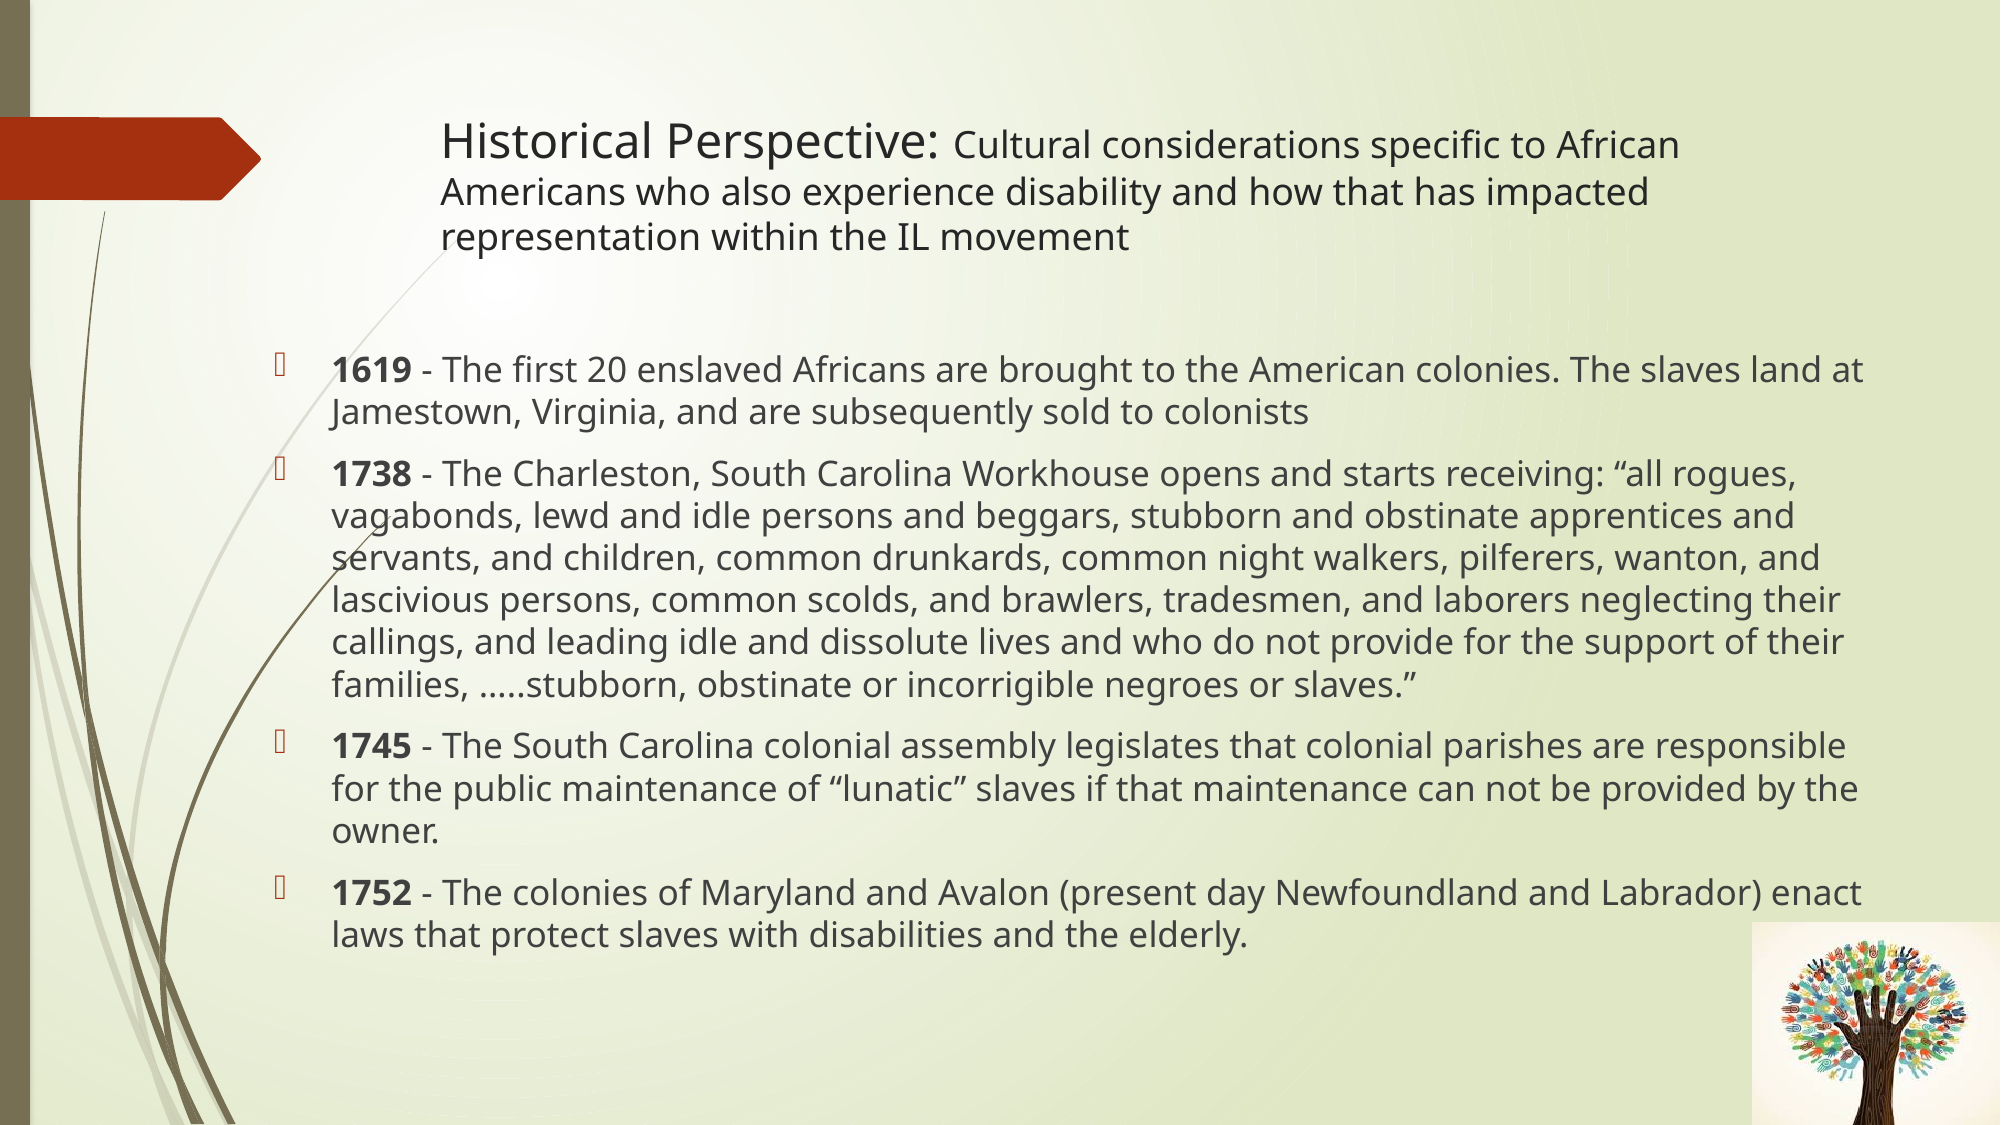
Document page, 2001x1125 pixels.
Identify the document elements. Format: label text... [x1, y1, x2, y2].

text_box [259, 529, 1854, 636]
list 1619 - The first 20 enslaved Africans are brought to the American colonies. The slaves land at Jamestown, Virginia, and are subsequently sold to colonists 1738 - The Charleston, South Carolina Workhouse opens and starts receiving: “all rogues, vagabonds, lewd and idle persons and beggars, stubborn and obstinate apprentices and servants, and children, common drunkards, common night walkers, pilferers, wanton, and lascivious persons, common scolds, and brawlers, tradesmen, and laborers neglecting their callings, and leading idle and dissolute lives and who do not provide for the support of their families, …..stubborn, obstinate or incorrigible negroes or slaves.” 1745 - The South Carolina colonial assembly legislates that colonial parishes are responsible for the public maintenance of “lunatic” slaves if that maintenance can not be provided by the owner. 1752 - The colonies of Maryland and Avalon (present day Newfoundland and Labrador) enact laws that protect slaves with disabilities and the elderly. [259, 339, 1888, 970]
picture [1752, 922, 2000, 1125]
title Historical Perspective: Cultural considerations specific to African Americans who also experience disability and how that has impacted representation within the IL movement [425, 102, 1888, 313]
